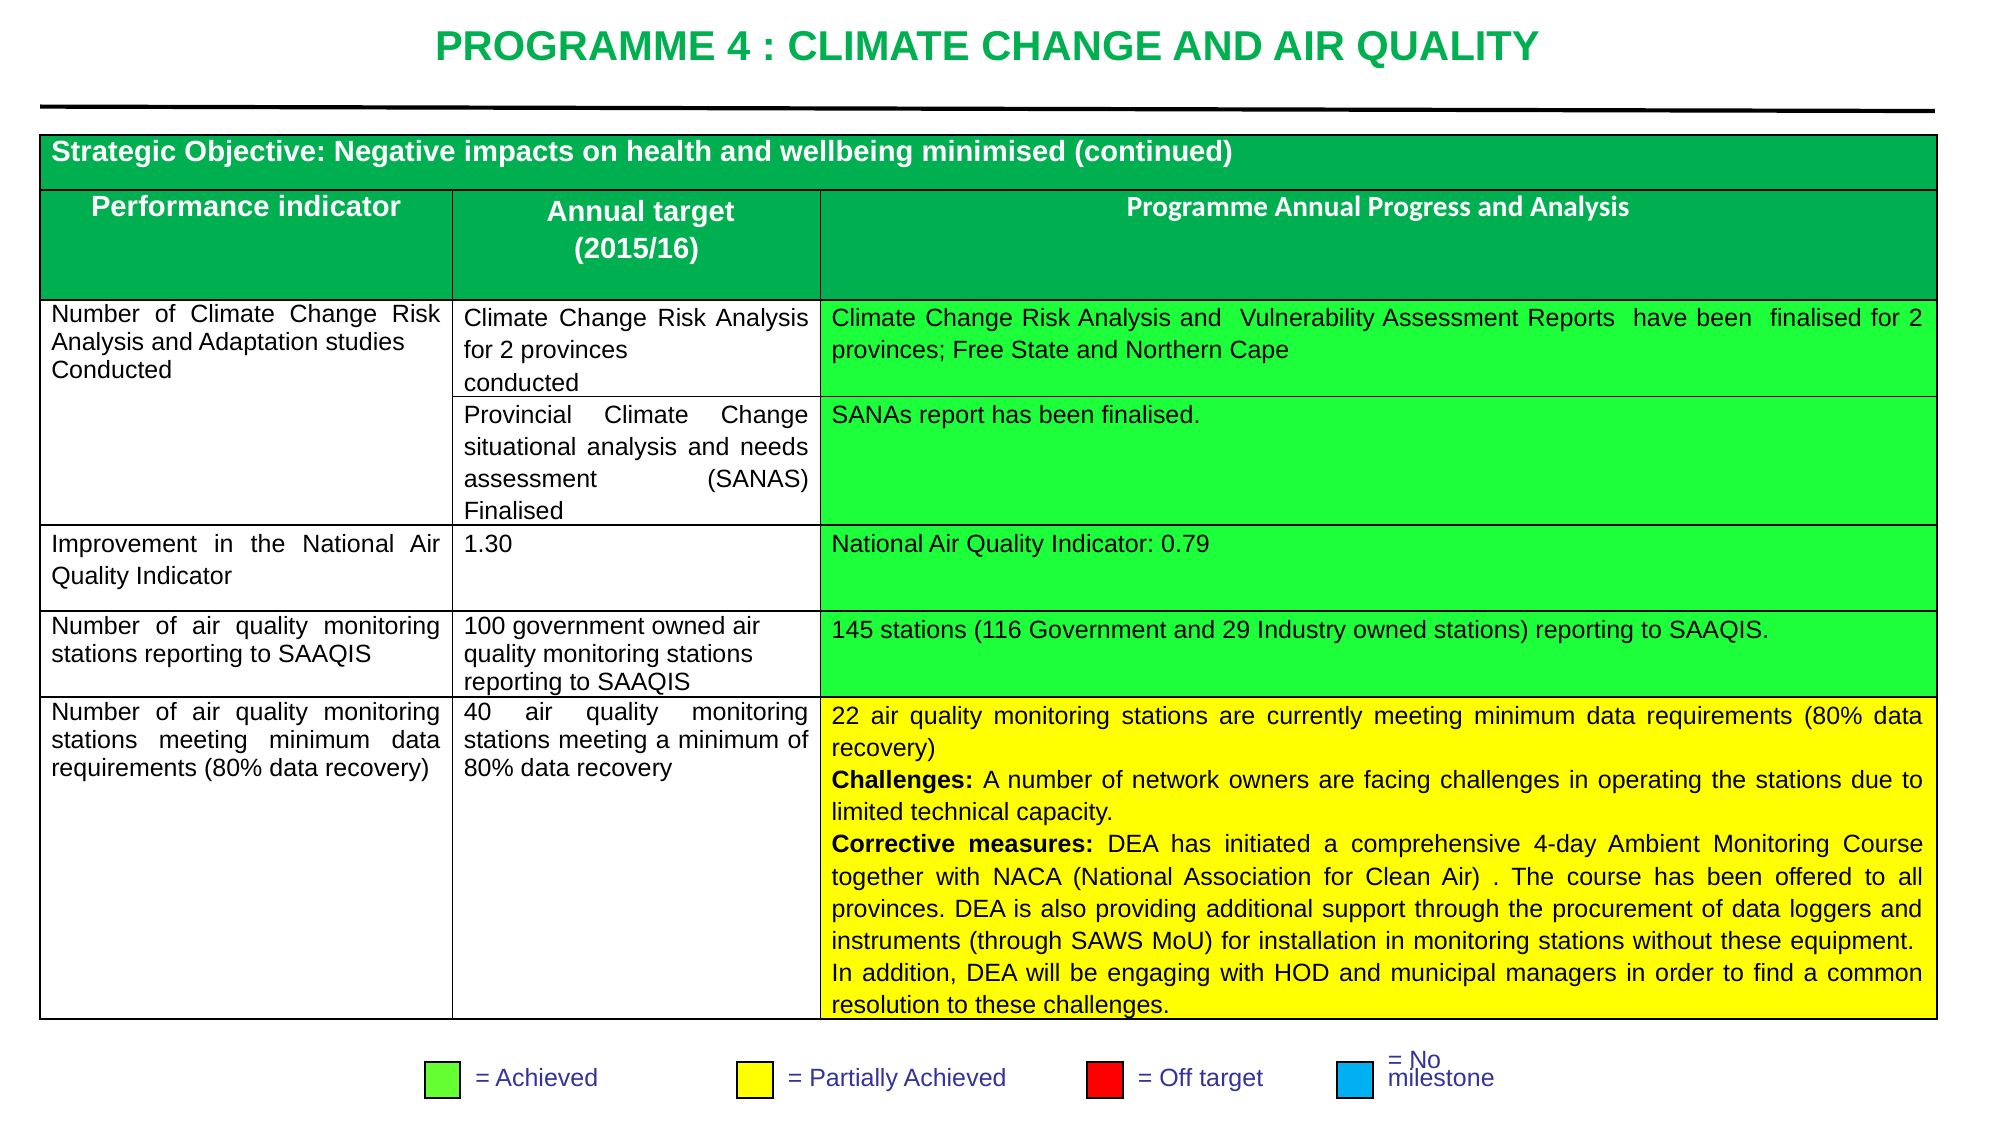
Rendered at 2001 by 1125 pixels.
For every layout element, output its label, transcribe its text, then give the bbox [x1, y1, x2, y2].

table_cell Programme Annual Progress and Analysis [821, 191, 1936, 299]
table_cell Climate Change Risk Analysis for 2 provinces conducted [453, 301, 820, 396]
table_cell Number of air quality monitoring stations meeting minimum data requirements (80% data recovery) [41, 698, 452, 1018]
table_cell National Air Quality Indicator: 0.79 [821, 526, 1936, 610]
table_cell Number of air quality monitoring stations reporting to SAAQIS [41, 612, 452, 696]
table_cell 100 government owned air quality monitoring stations reporting to SAAQIS [453, 612, 820, 696]
table_cell Number of Climate Change Risk Analysis and Adaptation studies Conducted [41, 301, 452, 524]
table_cell 1.30 [453, 526, 820, 610]
table_cell Provincial Climate Change situational analysis and needs assessment (SANAS) Finalised [453, 397, 820, 524]
table_cell SANAs report has been finalised. [821, 397, 1936, 524]
table_cell 22 air quality monitoring stations are currently meeting minimum data requirements (80% data recovery) Challenges: A number of network owners are facing challenges in operating the stations due to limited technical capacity. Corrective measures: DEA has initiated a comprehensive 4-day Ambient Monitoring Course together with NACA (National Association for Clean Air) . The course has been offered to all provinces. DEA is also providing additional support through the procurement of data loggers and instruments (through SAWS MoU) for installation in monitoring stations without these equipment. In addition, DEA will be engaging with HOD and municipal managers in order to find a common resolution to these challenges. [821, 698, 1936, 1018]
title PROGRAMME 4 : CLIMATE CHANGE AND AIR QUALITY [249, 12, 1726, 76]
table_cell Performance indicator [41, 191, 452, 299]
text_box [424, 1062, 1374, 1099]
table_cell 40 air quality monitoring stations meeting a minimum of 80% data recovery [453, 698, 820, 1018]
table_cell Climate Change Risk Analysis and Vulnerability Assessment Reports have been finalised for 2 provinces; Free State and Northern Cape [821, 301, 1936, 396]
table_cell Improvement in the National Air Quality Indicator [41, 526, 452, 610]
table_cell Annual target (2015/16) [453, 191, 820, 299]
table_cell 145 stations (116 Government and 29 Industry owned stations) reporting to SAAQIS. [821, 612, 1936, 696]
table_header Strategic Objective: Negative impacts on health and wellbeing minimised (continued) [41, 136, 1936, 189]
